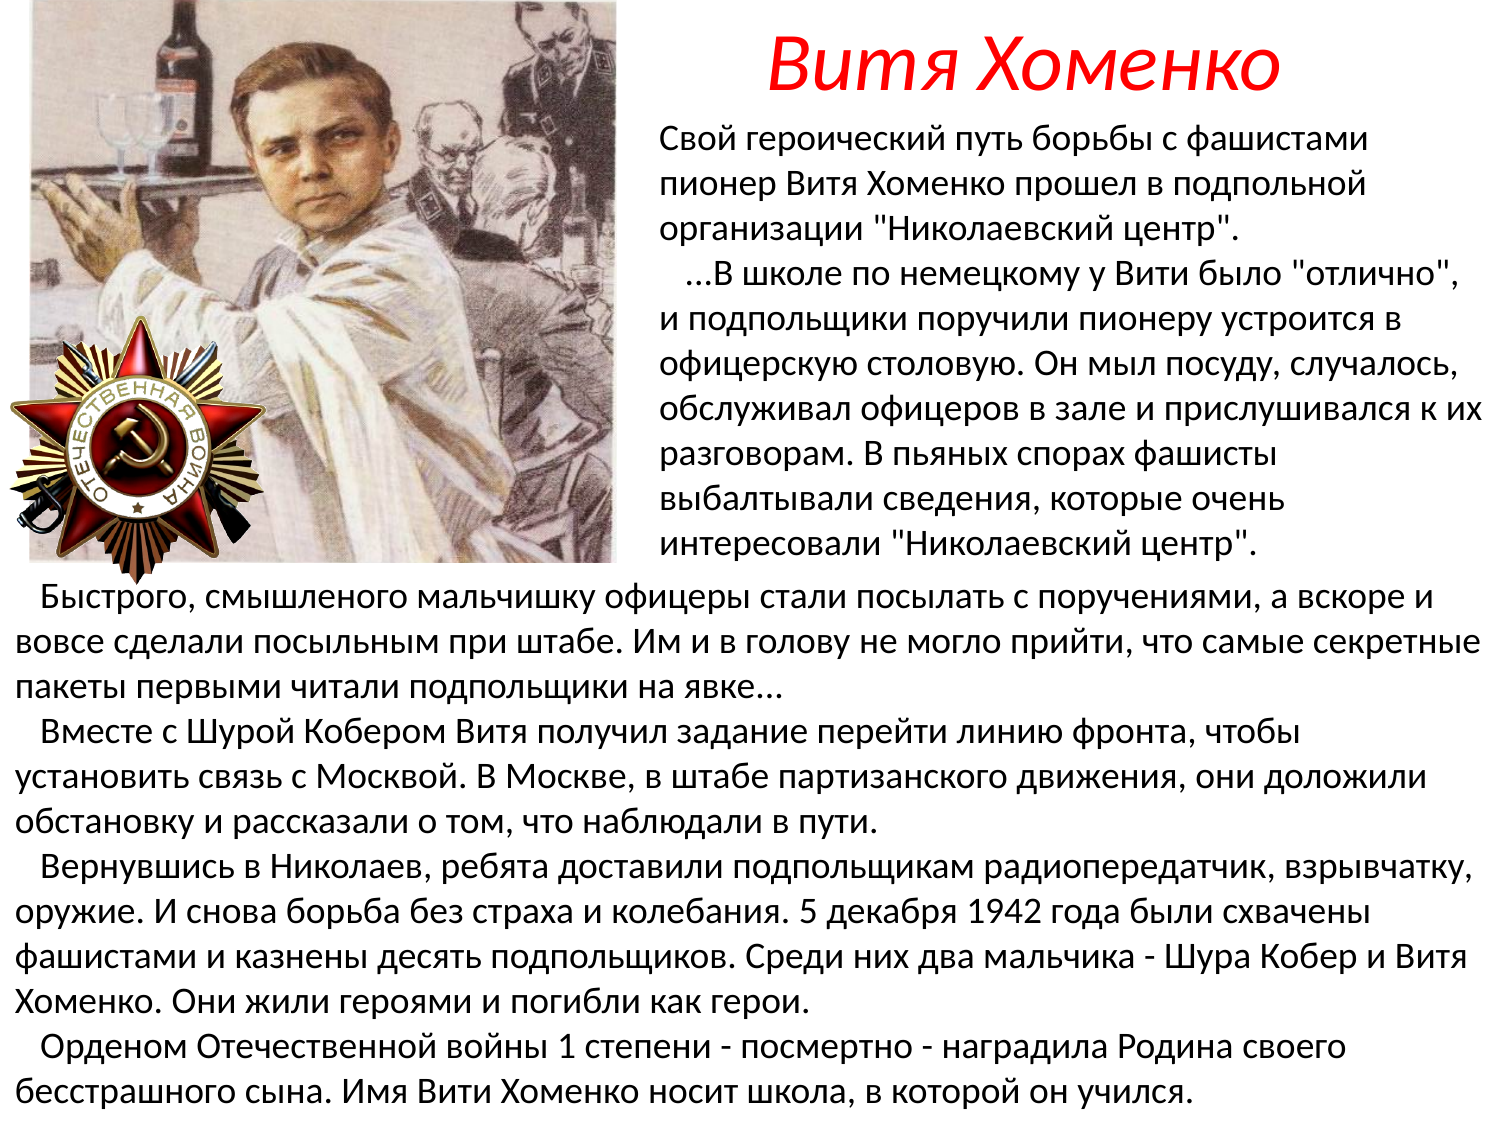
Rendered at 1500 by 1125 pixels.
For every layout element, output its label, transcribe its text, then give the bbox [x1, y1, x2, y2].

picture [0, 0, 617, 600]
text_box Свой героический путь борьбы с фашистами пионер Витя Хоменко прошел в подпольной организации "Николаевский центр". ...В школе по немецкому у Вити было "отлично", и подпольщики поручили пионеру устроится в офицерскую столовую. Он мыл посуду, случалось, обслуживал офицеров в зале и прислушивался к их разговорам. В пьяных спорах фашисты выбалтывали сведения, которые очень интересовали "Николаевский центр". [644, 105, 1500, 571]
text_box Витя Хоменко [751, 0, 1298, 115]
text_box Быстрого, смышленого мальчишку офицеры стали посылать с поручениями, а вскоре и вовсе сделали посыльным при штабе. Им и в голову не могло прийти, что самые секретные пакеты первыми читали подпольщики на явке... Вместе с Шурой Кобером Витя получил задание перейти линию фронта, чтобы установить связь с Москвой. В Москве, в штабе партизанского движения, они доложили обстановку и рассказали о том, что наблюдали в пути. Вернувшись в Николаев, ребята доставили подпольщикам радиопередатчик, взрывчатку, оружие. И снова борьба без страха и колебания. 5 декабря 1942 года были схвачены фашистами и казнены десять подпольщиков. Среди них два мальчика - Шура Кобер и Витя Хоменко. Они жили героями и погибли как герои. Орденом Отечественной войны 1 степени - посмертно - наградила Родина своего бесстрашного сына. Имя Вити Хоменко носит школа, в которой он учился. [0, 518, 1500, 1119]
